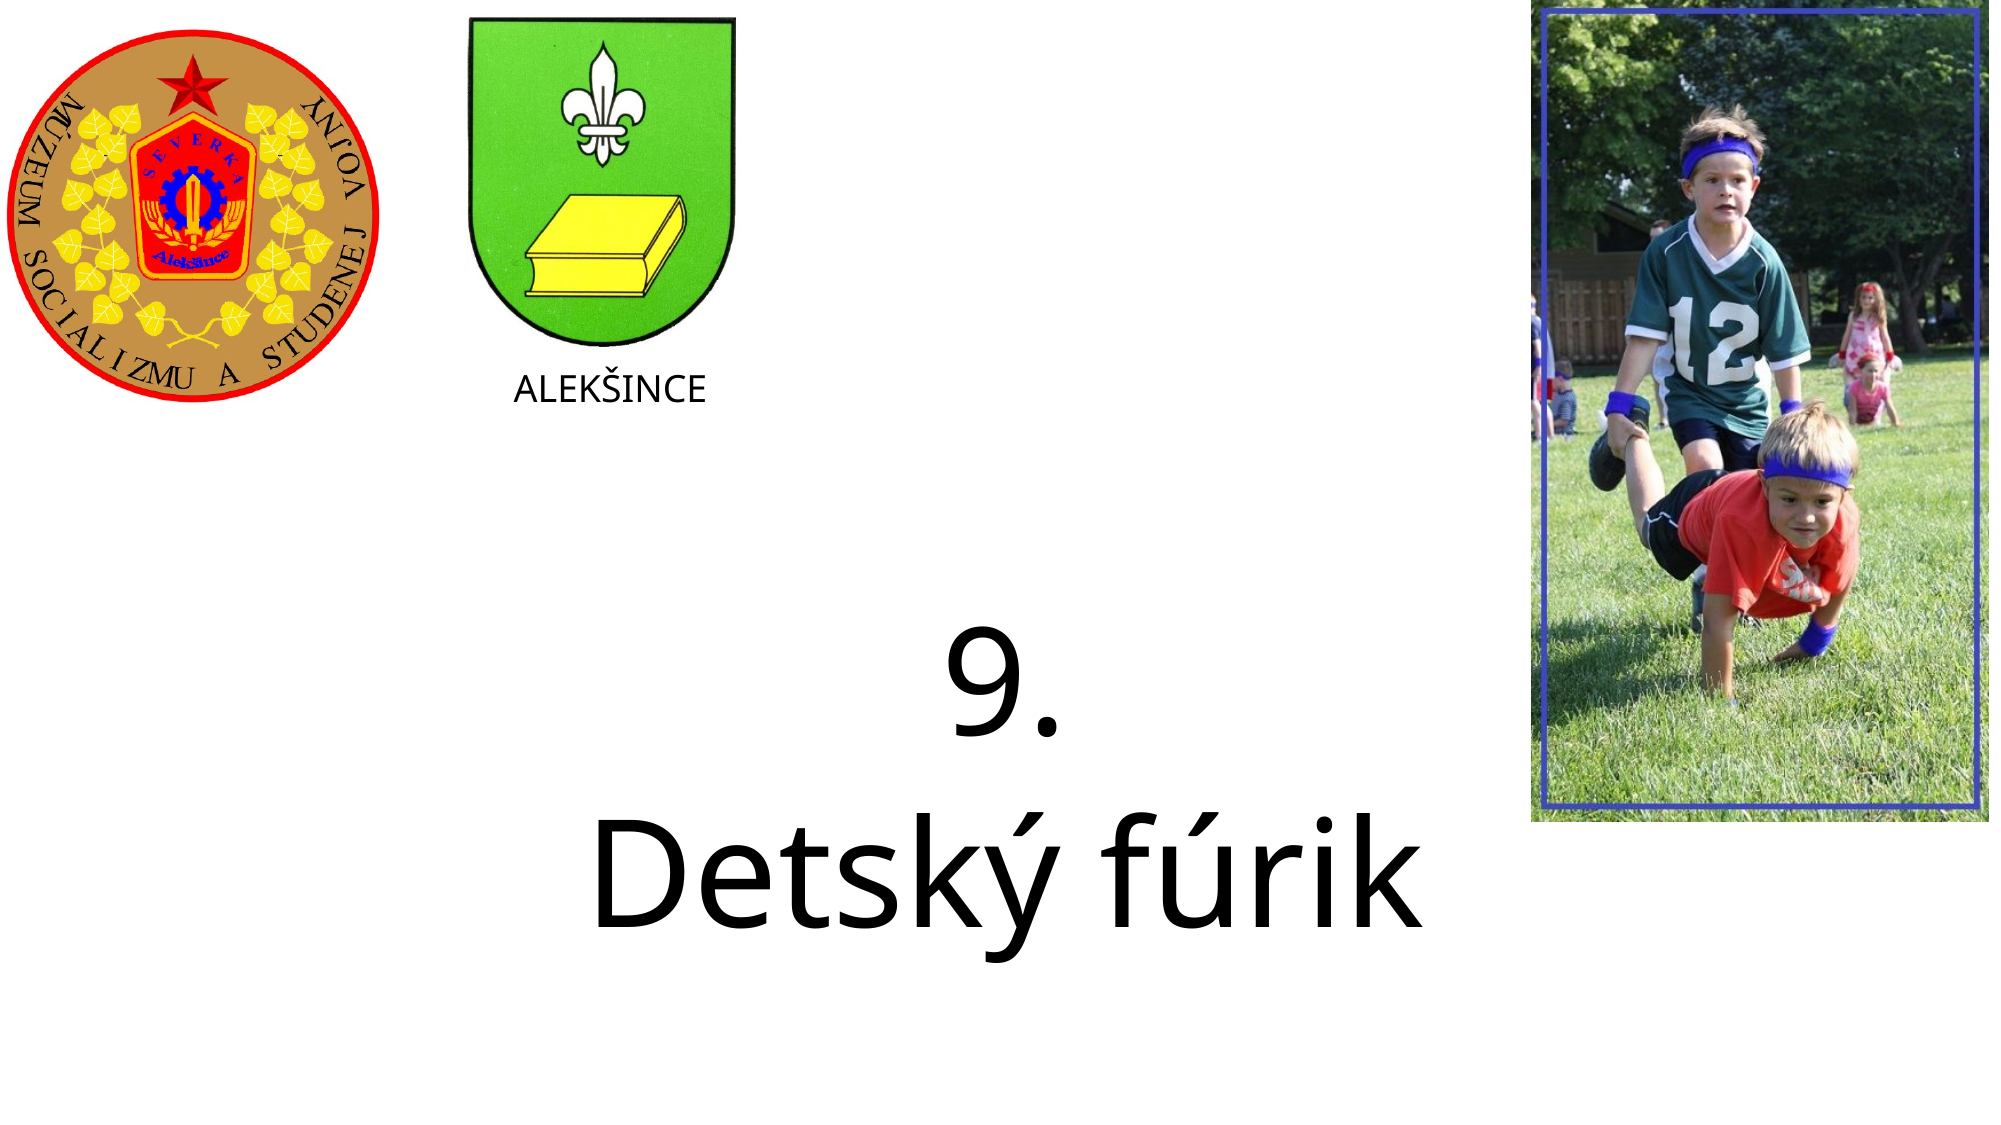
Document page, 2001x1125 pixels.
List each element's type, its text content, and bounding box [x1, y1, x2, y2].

picture [448, 0, 764, 358]
text_box ALEKŠINCE [498, 358, 723, 417]
picture [1531, 0, 1989, 822]
picture [0, 21, 383, 405]
title 9. Detský fúrik [66, 470, 1943, 1059]
